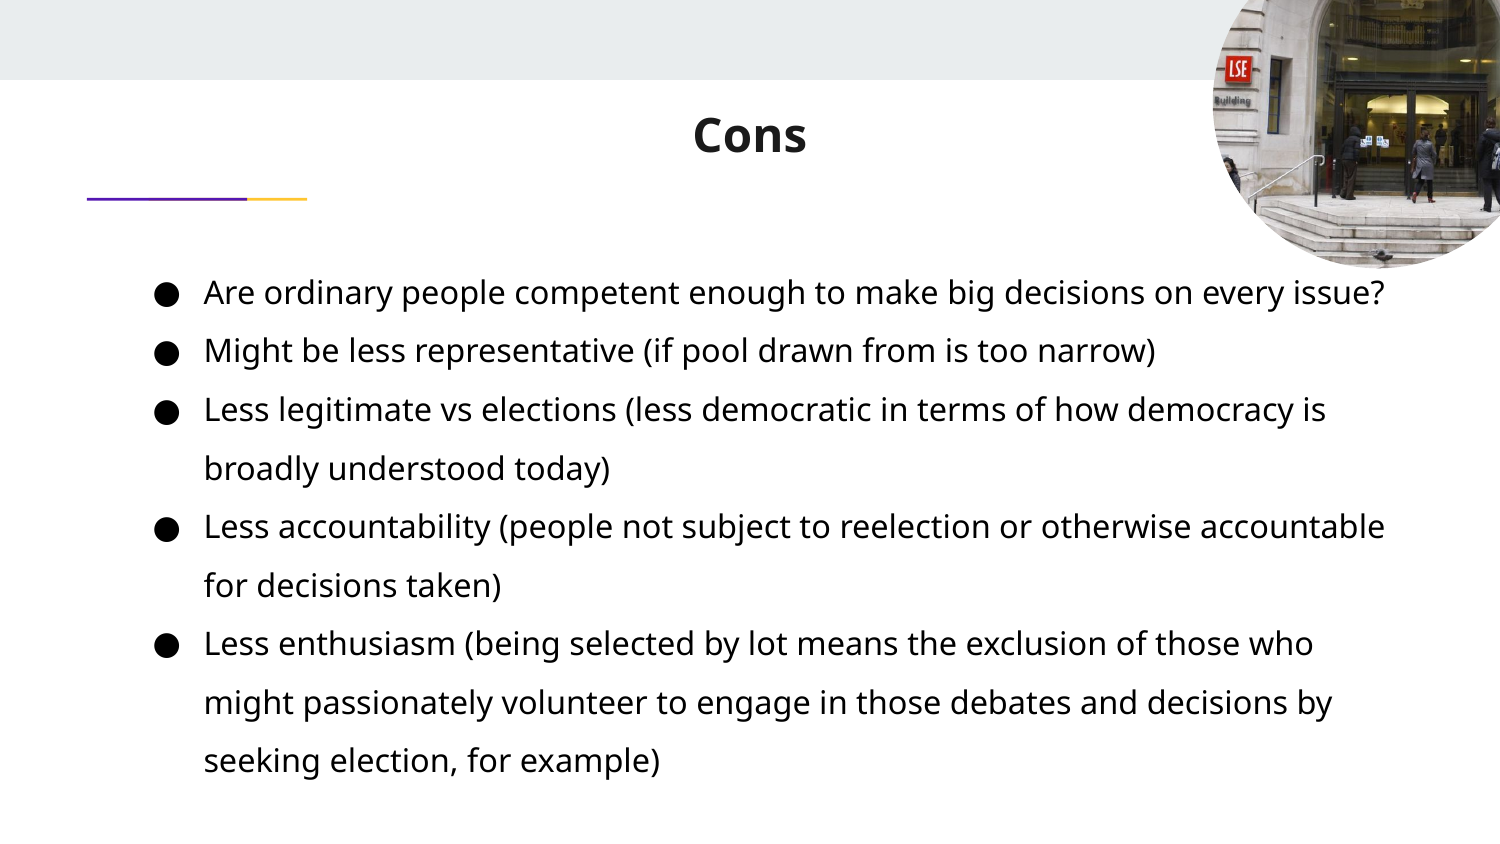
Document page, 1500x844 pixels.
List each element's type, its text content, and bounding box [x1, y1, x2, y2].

picture [1212, 0, 1500, 269]
title Cons [119, 89, 1207, 178]
list Are ordinary people competent enough to make big decisions on every issue? Might be less representative (if pool drawn from is too narrow) Less legitimate vs elections (less democratic in terms of how democracy is broadly understood today) Less accountability (people not subject to reelection or otherwise accountable for decisions taken) Less enthusiasm (being selected by lot means the exclusion of those who might passionately volunteer to engage in those debates and decisions by seeking election, for example) [119, 237, 1417, 844]
